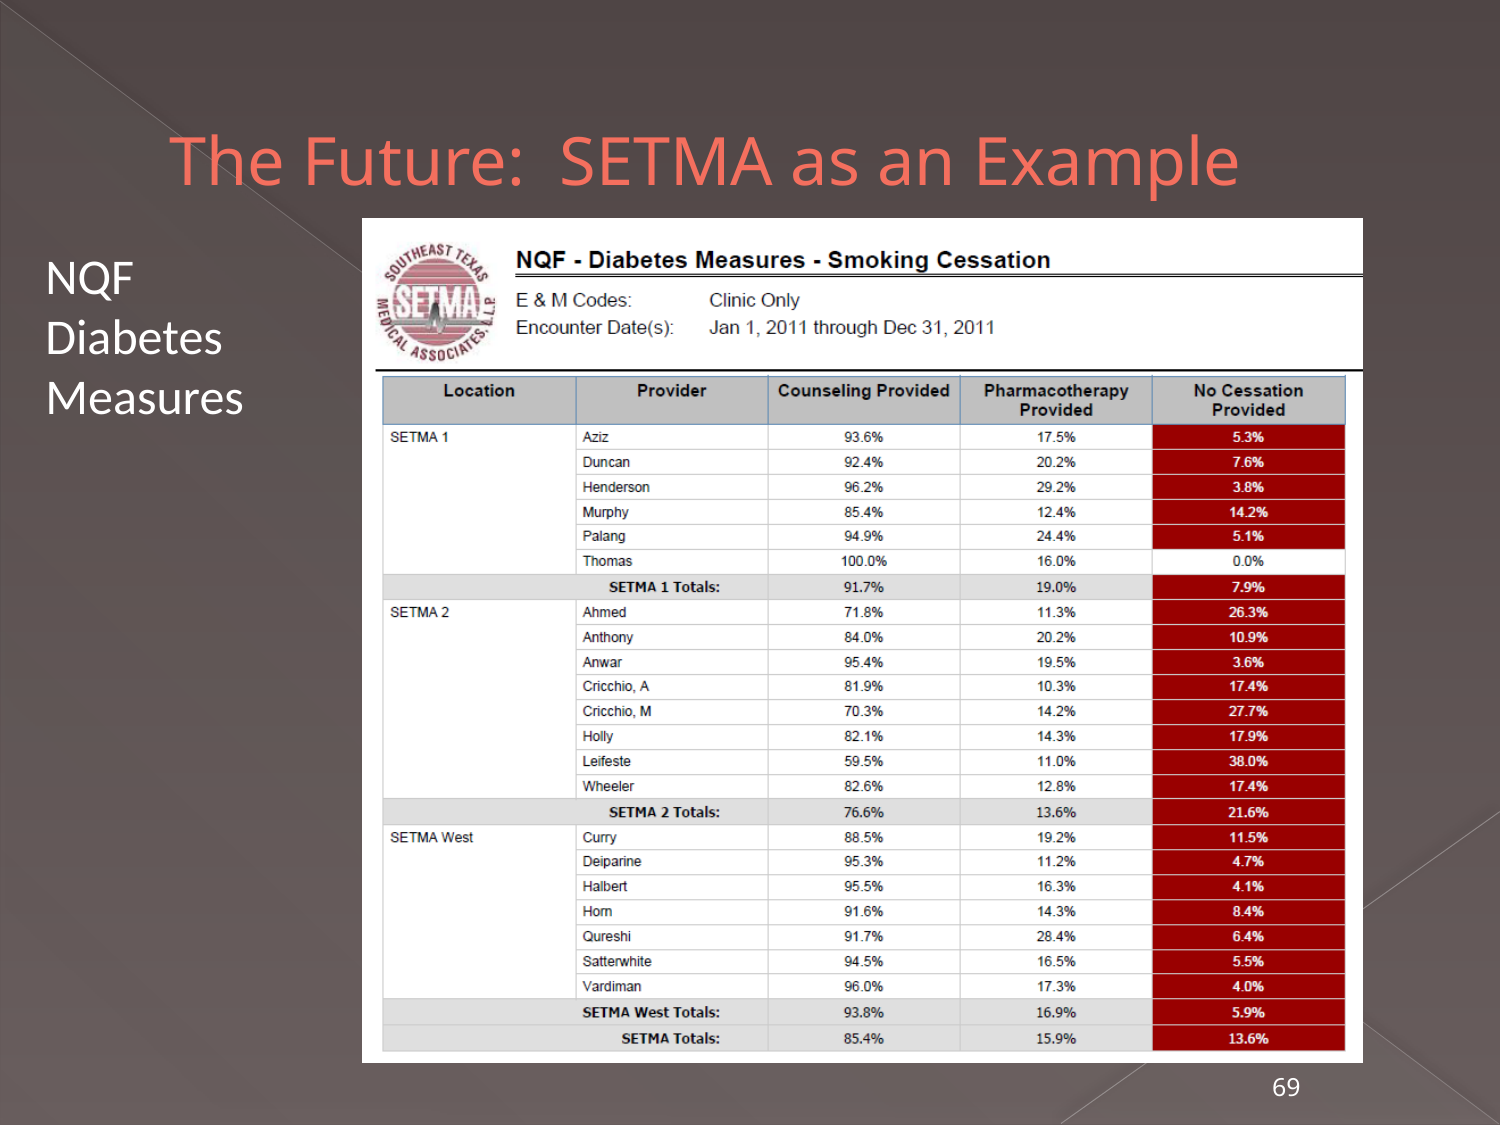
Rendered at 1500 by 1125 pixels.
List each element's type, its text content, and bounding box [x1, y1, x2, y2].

text_box NQF Diabetes Measures [30, 237, 260, 433]
title The Future: SETMA as an Example [75, 43, 1425, 274]
slide_number 69 [1245, 1064, 1328, 1113]
picture [362, 218, 1363, 1063]
